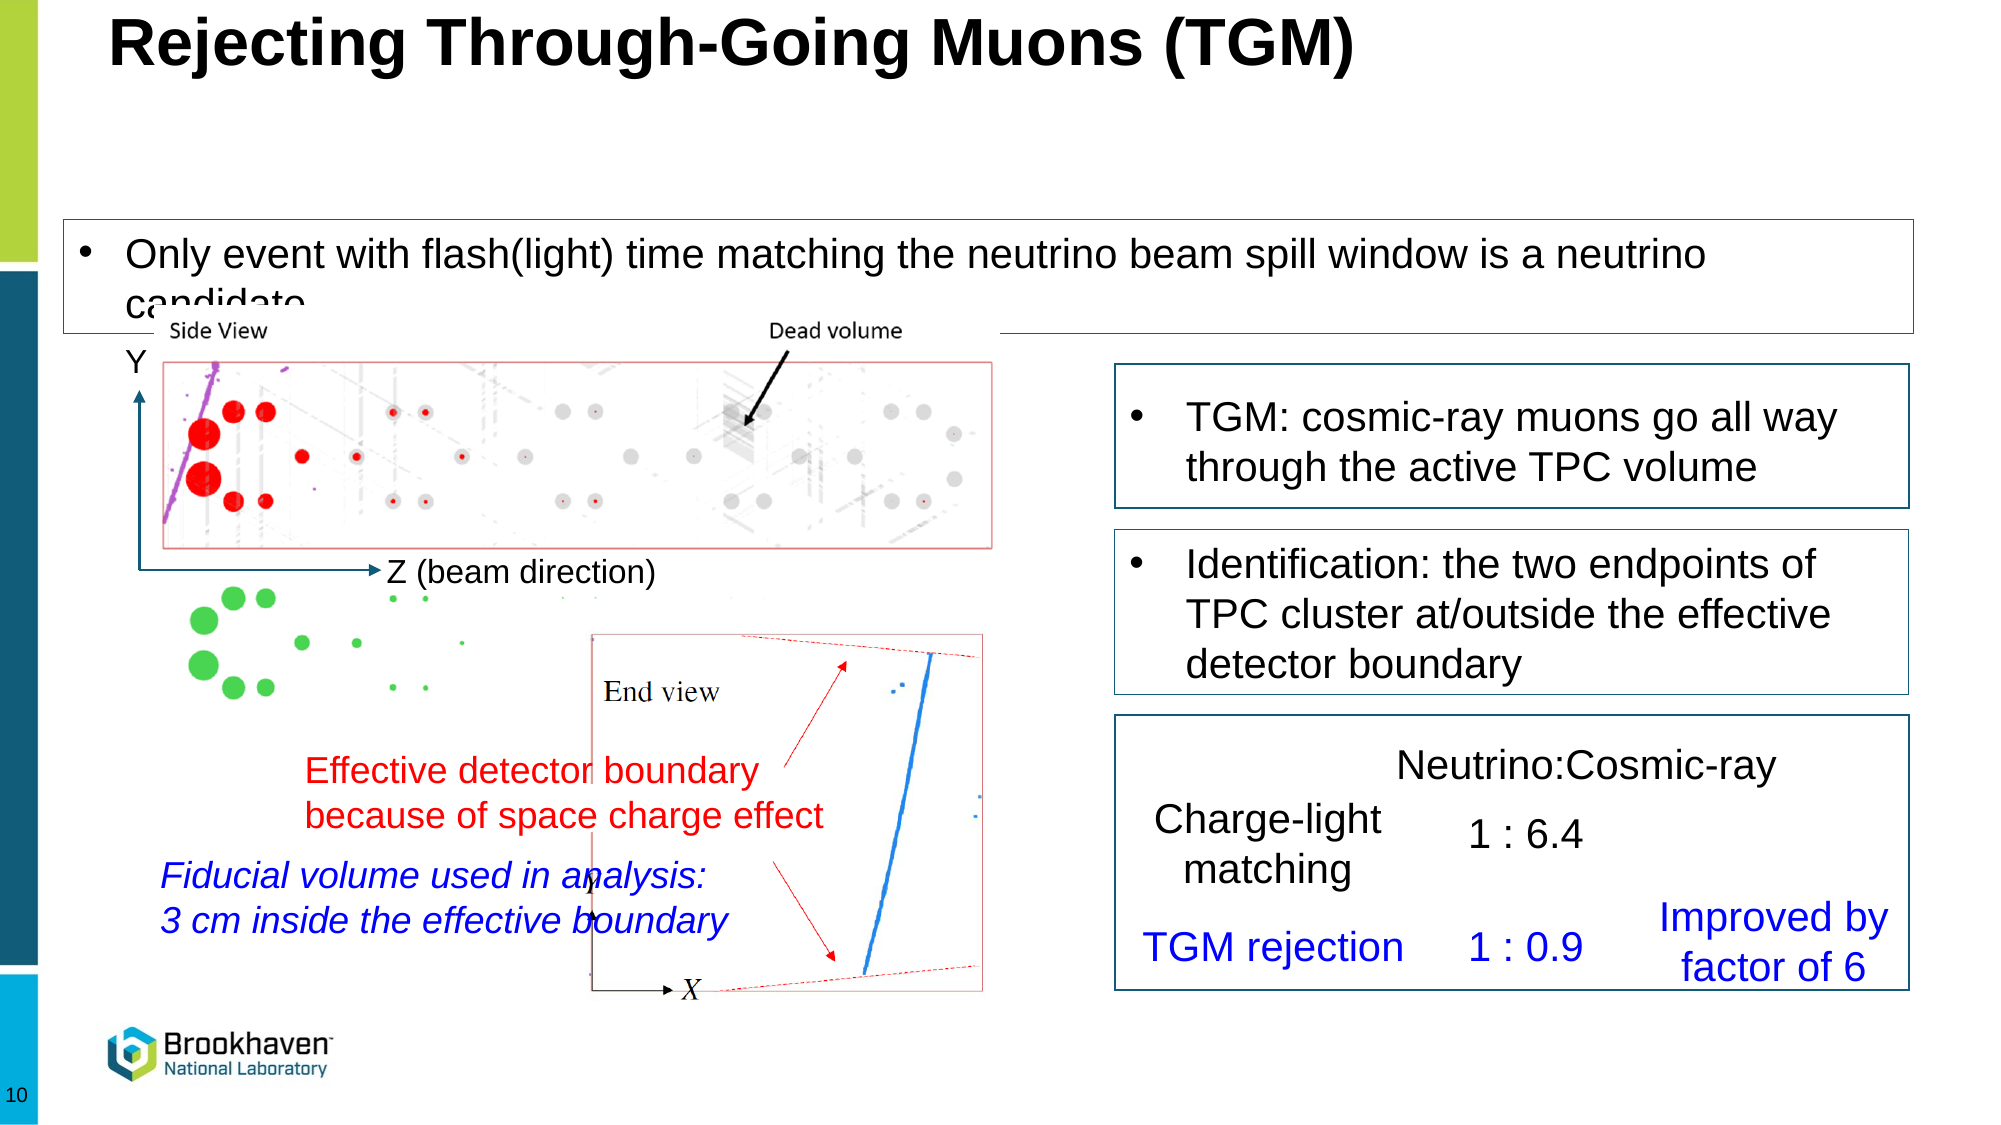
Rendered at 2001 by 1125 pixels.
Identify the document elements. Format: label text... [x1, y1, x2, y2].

text_box Identification: the two endpoints of TPC cluster at/outside the effective detector boundary [1114, 529, 1909, 695]
title Rejecting Through-Going Muons (TGM) [93, 2, 1907, 85]
picture [0, 0, 2001, 1125]
text_box Effective detector boundary because of space charge effect [289, 738, 498, 844]
text_box [1114, 714, 1910, 991]
slide_number 10 [0, 1063, 36, 1124]
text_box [110, 304, 1000, 705]
text_box Fiducial volume used in analysis: 3 cm inside the effective boundary [145, 844, 498, 949]
text_box Improved by factor of 6 [1641, 991, 1907, 998]
text_box Only event with flash(light) time matching the neutrino beam spill window is a neutrino candidate [63, 219, 1914, 334]
text_box [1114, 363, 1910, 509]
